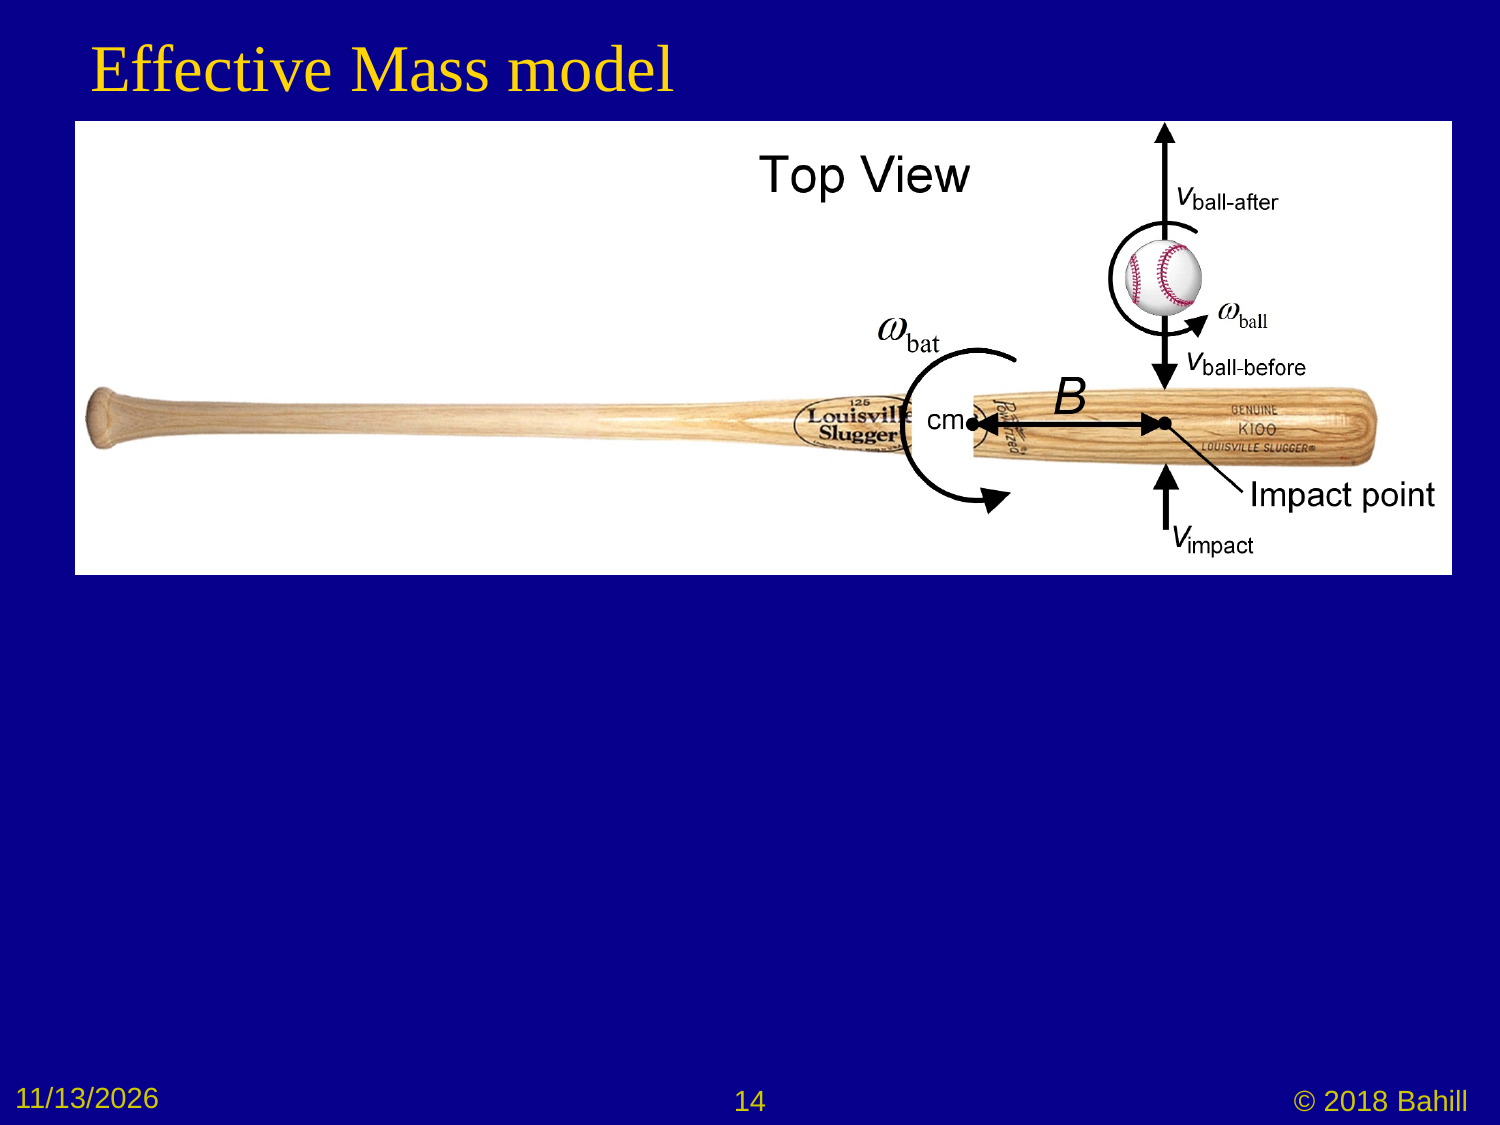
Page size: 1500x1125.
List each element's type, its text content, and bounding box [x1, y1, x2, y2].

picture [74, 120, 1453, 576]
slide_number 14 [687, 1074, 813, 1125]
footer © 2018 Bahill [1262, 1074, 1500, 1125]
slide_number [0, 1072, 201, 1125]
title Effective Mass model [74, 12, 1426, 113]
